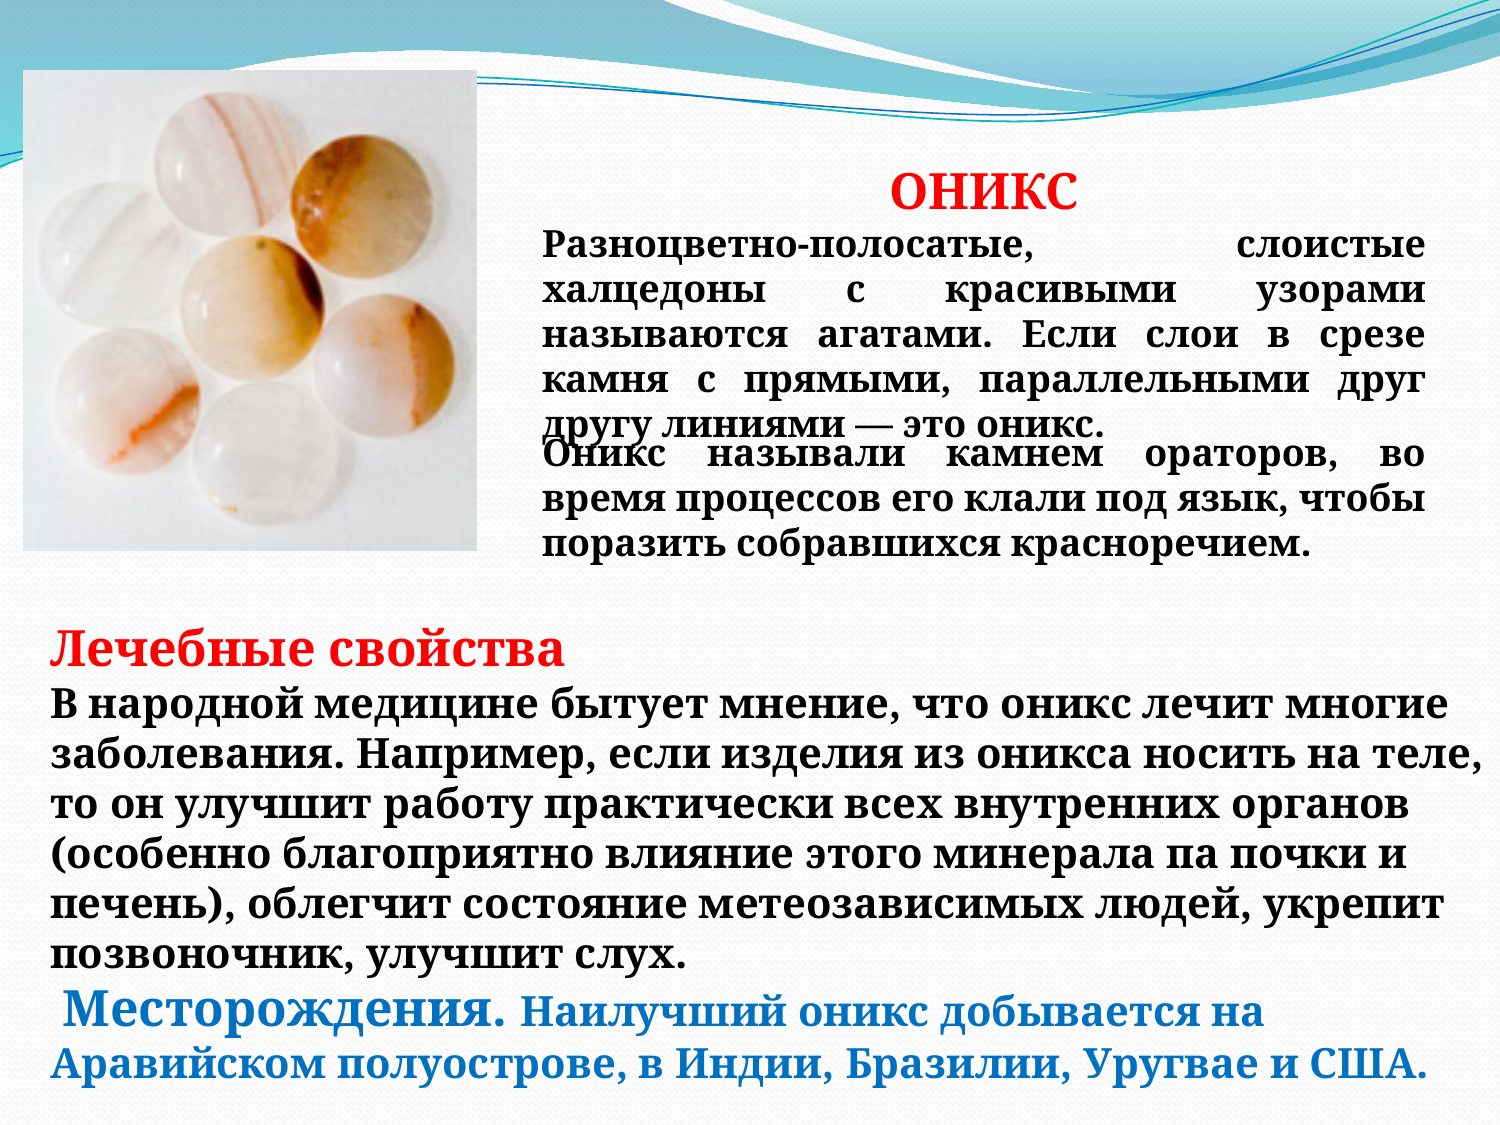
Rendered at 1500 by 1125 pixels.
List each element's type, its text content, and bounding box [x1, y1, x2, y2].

text_box Оникс называли камнем ораторов, во время процессов его клали под язык, чтобы поразить собравшихся красноречием. [527, 421, 1442, 609]
picture [23, 70, 477, 551]
text_box ОНИКС Разноцветно-полосатые, слоистые халцедоны с красивыми узорами называются агатами. Если слои в срезе камня с прямыми, параллельными друг другу линиями — это оникс. [527, 152, 1442, 421]
text_box Лечебные свойства В народной медицине бытует мнение, что оникс лечит многие заболевания. Например, если изделия из оникса носить на теле, то он улучшит работу практически всех внутренних органов (особенно благоприятно влияние этого минерала па почки и печень), облегчит состояние метеозависимых людей, укрепит позвоночник, улучшит слух. Месторождения. Наилучший оникс добывается на Аравийском полуострове, в Индии, Бразилии, Уругвае и США. [35, 609, 1500, 1125]
